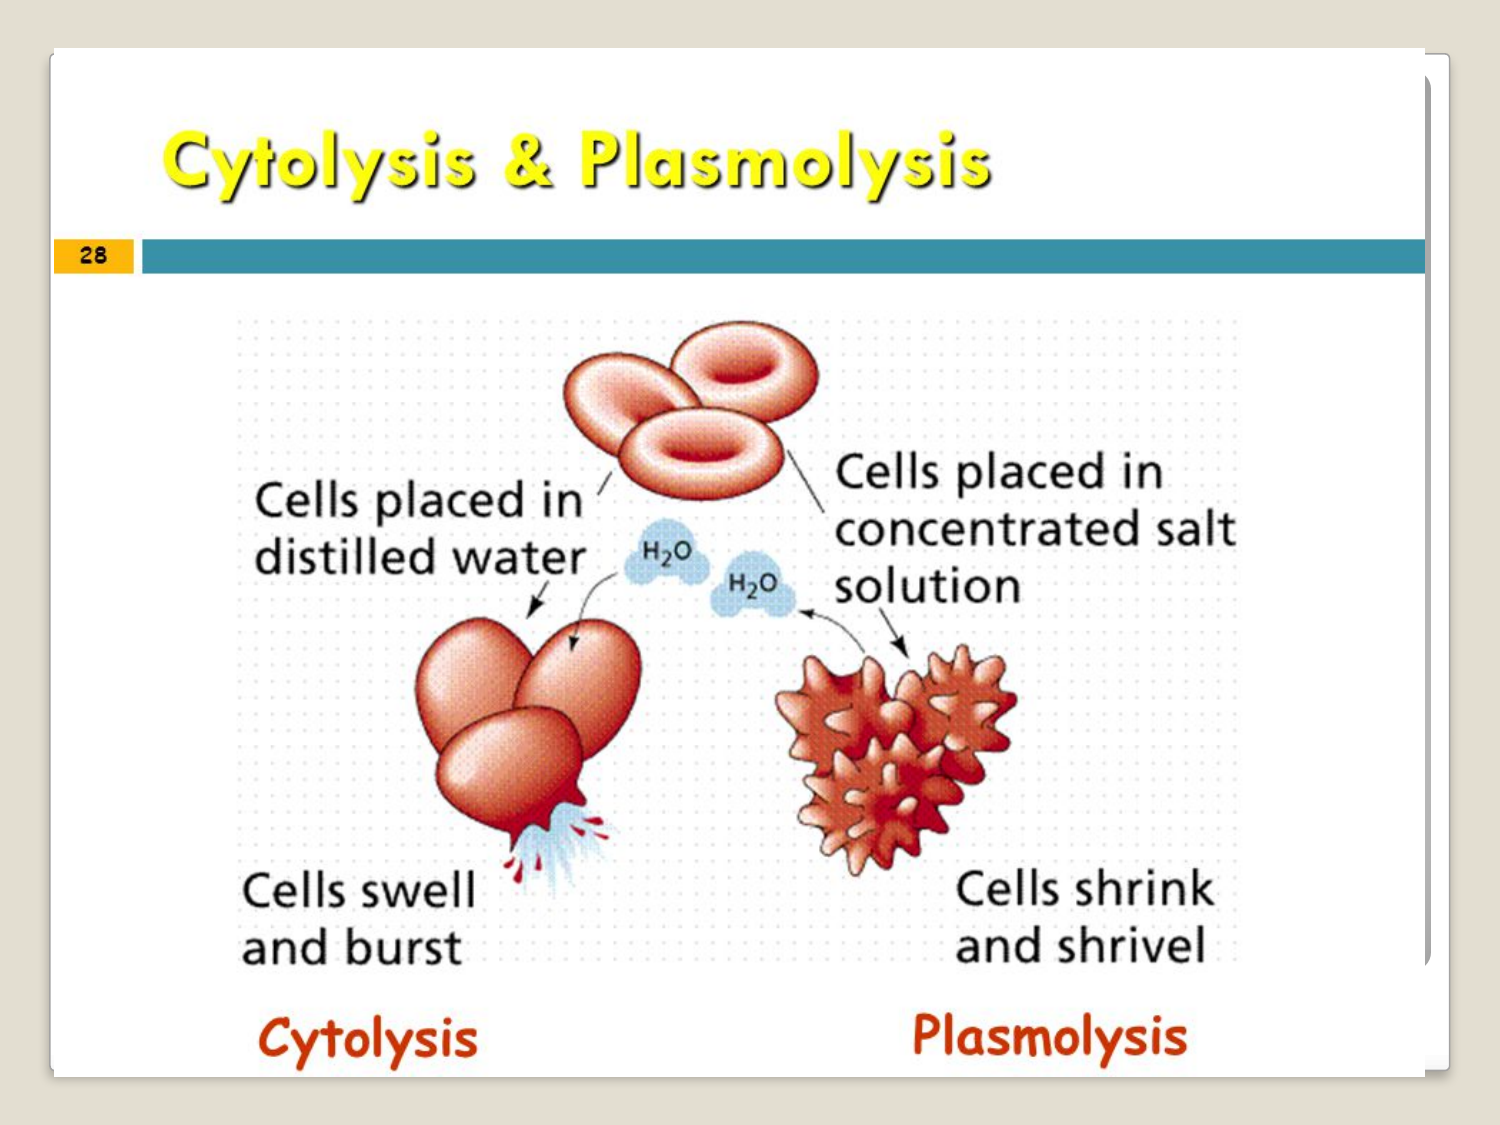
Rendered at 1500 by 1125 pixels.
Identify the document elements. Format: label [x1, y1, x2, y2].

picture [54, 48, 1432, 1077]
